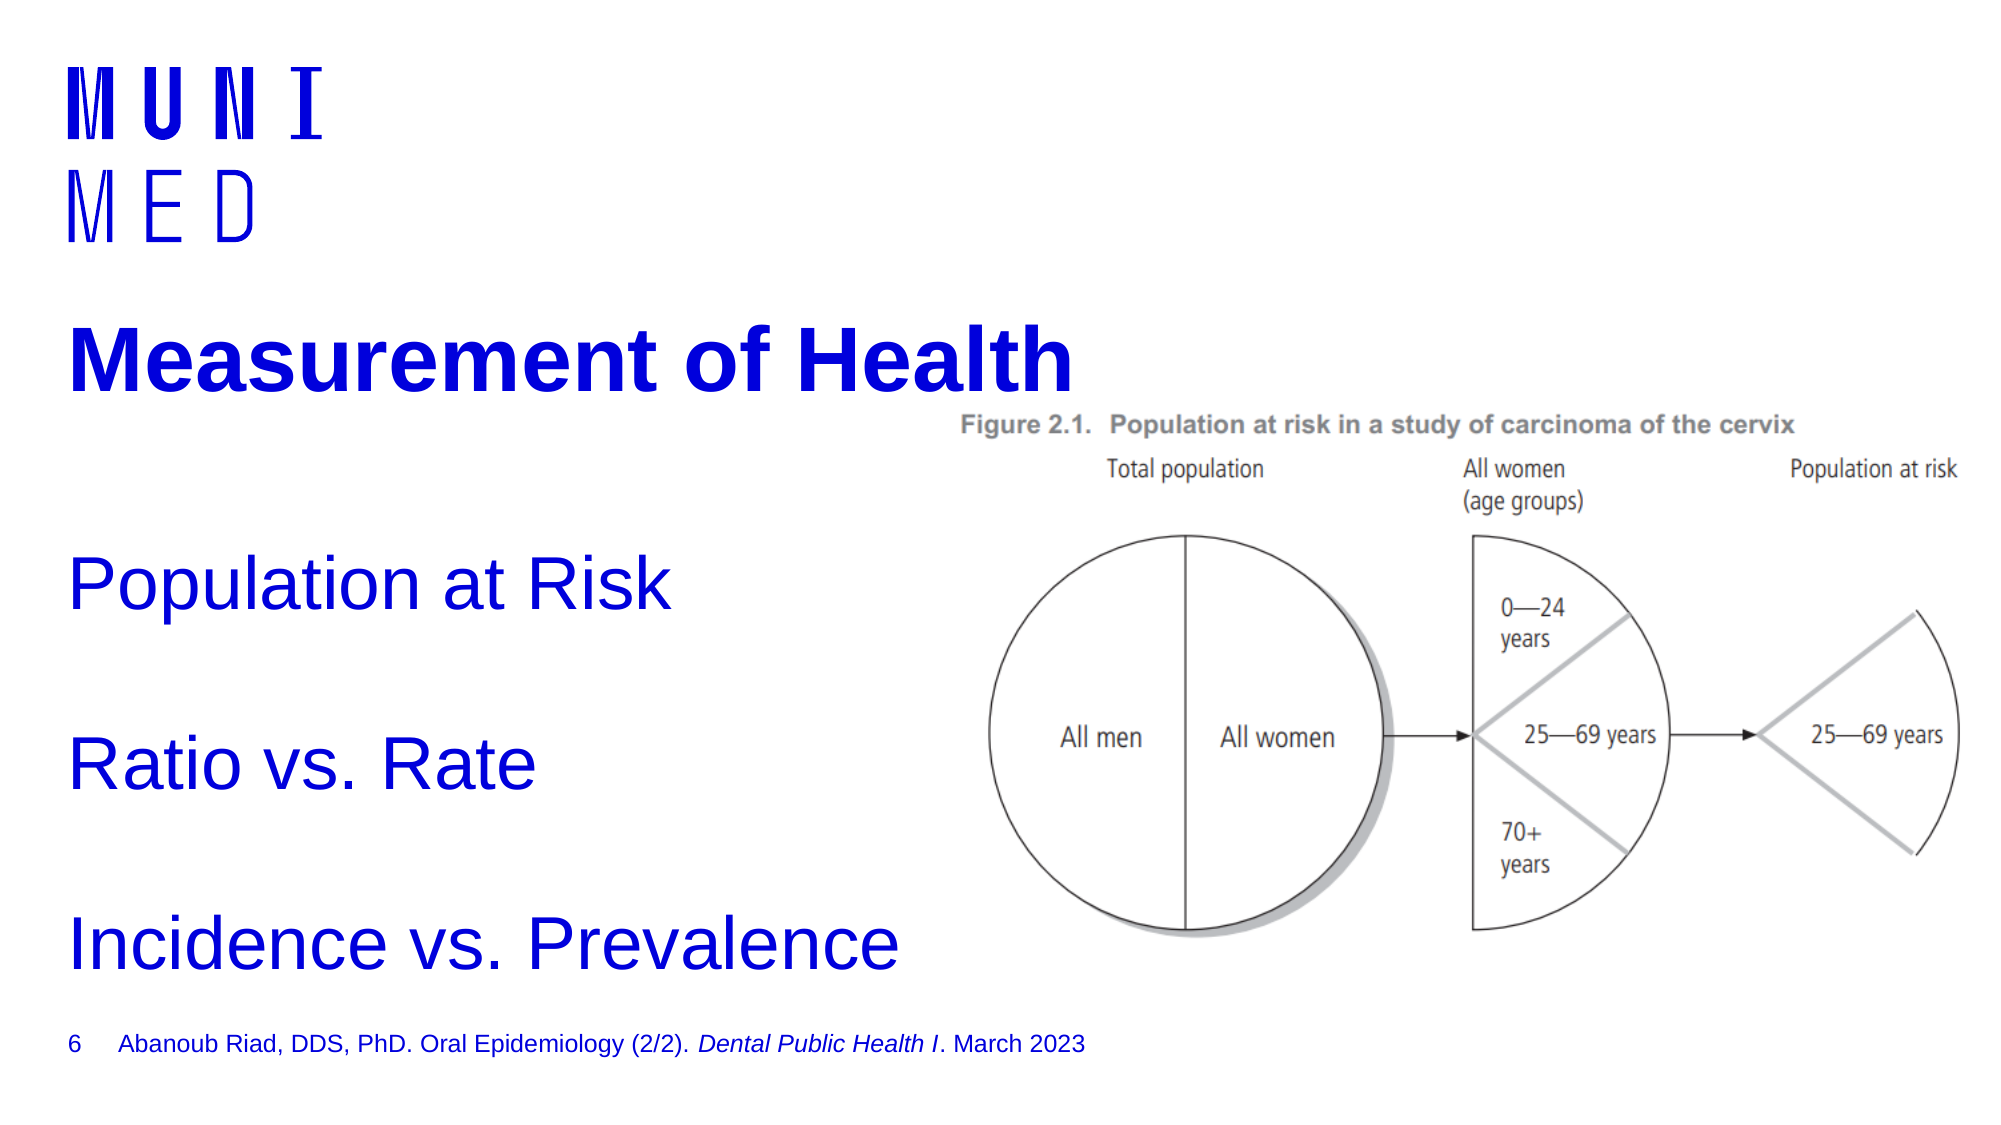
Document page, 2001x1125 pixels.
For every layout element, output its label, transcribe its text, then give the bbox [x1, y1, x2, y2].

text_box Population at Risk Ratio vs. Rate Incidence vs. Prevalence [67, 444, 1886, 989]
picture [927, 411, 2000, 973]
title Measurement of Health [67, 317, 1141, 423]
slide_number 6 [67, 1021, 110, 1063]
footer Abanoub Riad, DDS, PhD. Oral Epidemiology (2/2). Dental Public Health I. March 2023 [118, 1021, 1418, 1063]
